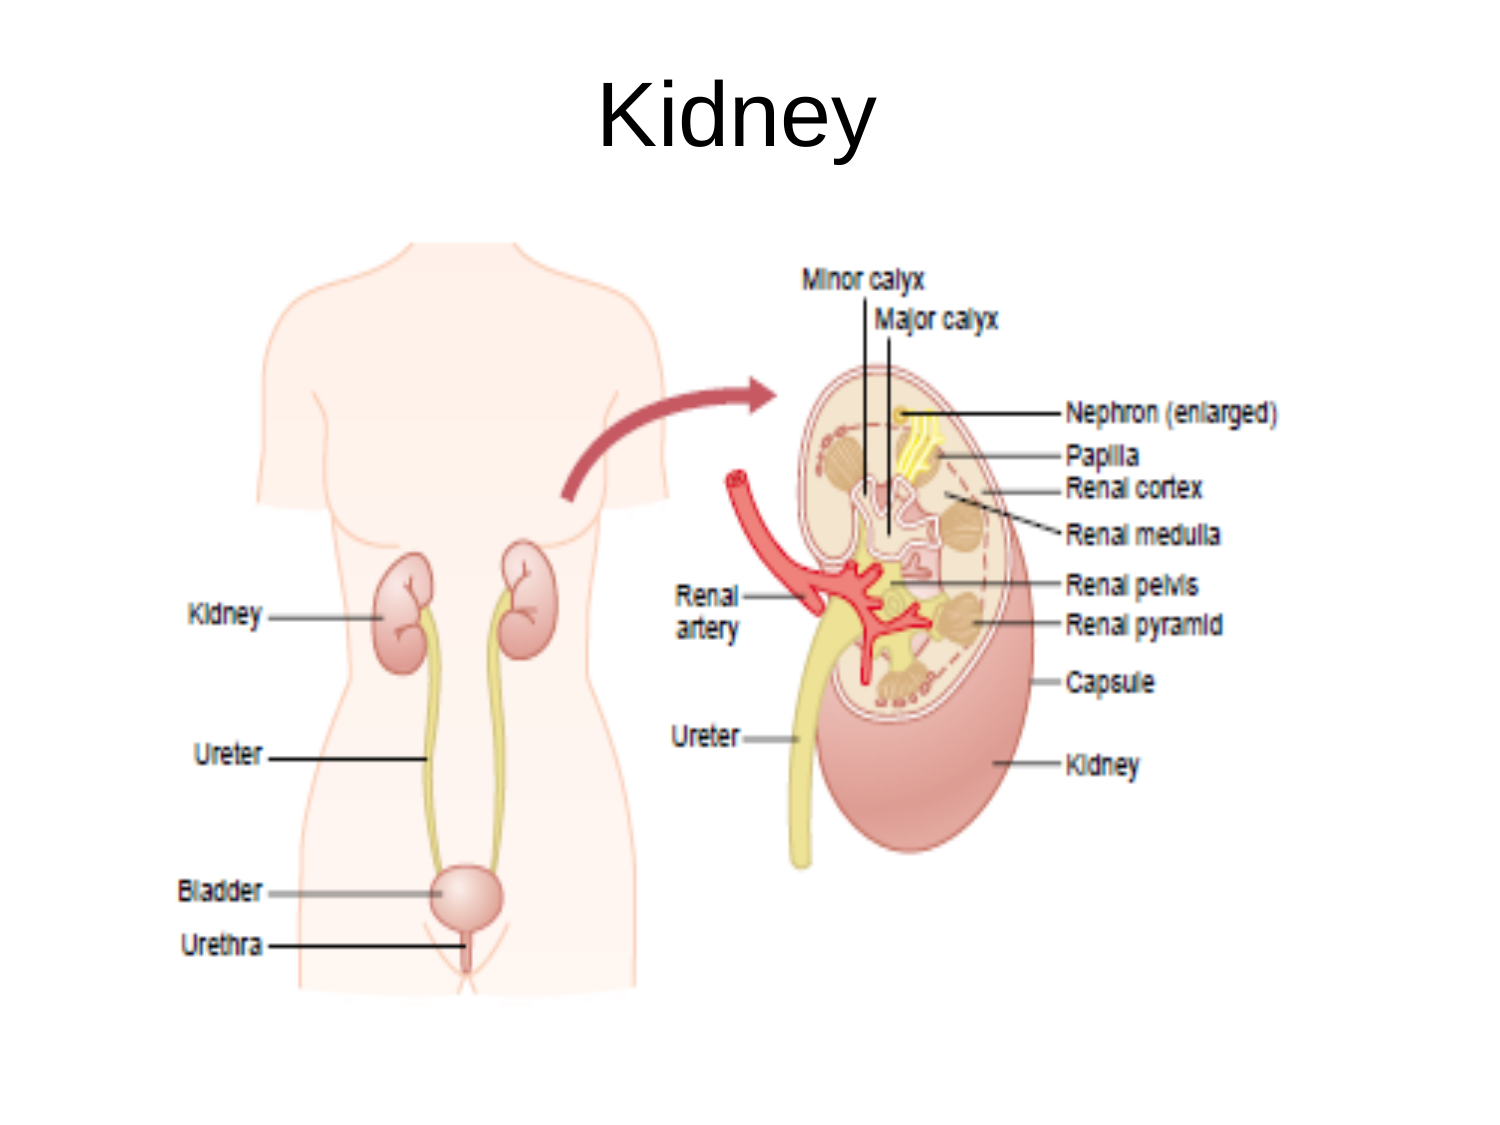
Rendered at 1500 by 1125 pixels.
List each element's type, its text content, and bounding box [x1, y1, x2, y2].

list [162, 237, 1313, 1026]
title Kidney [75, 45, 1425, 175]
